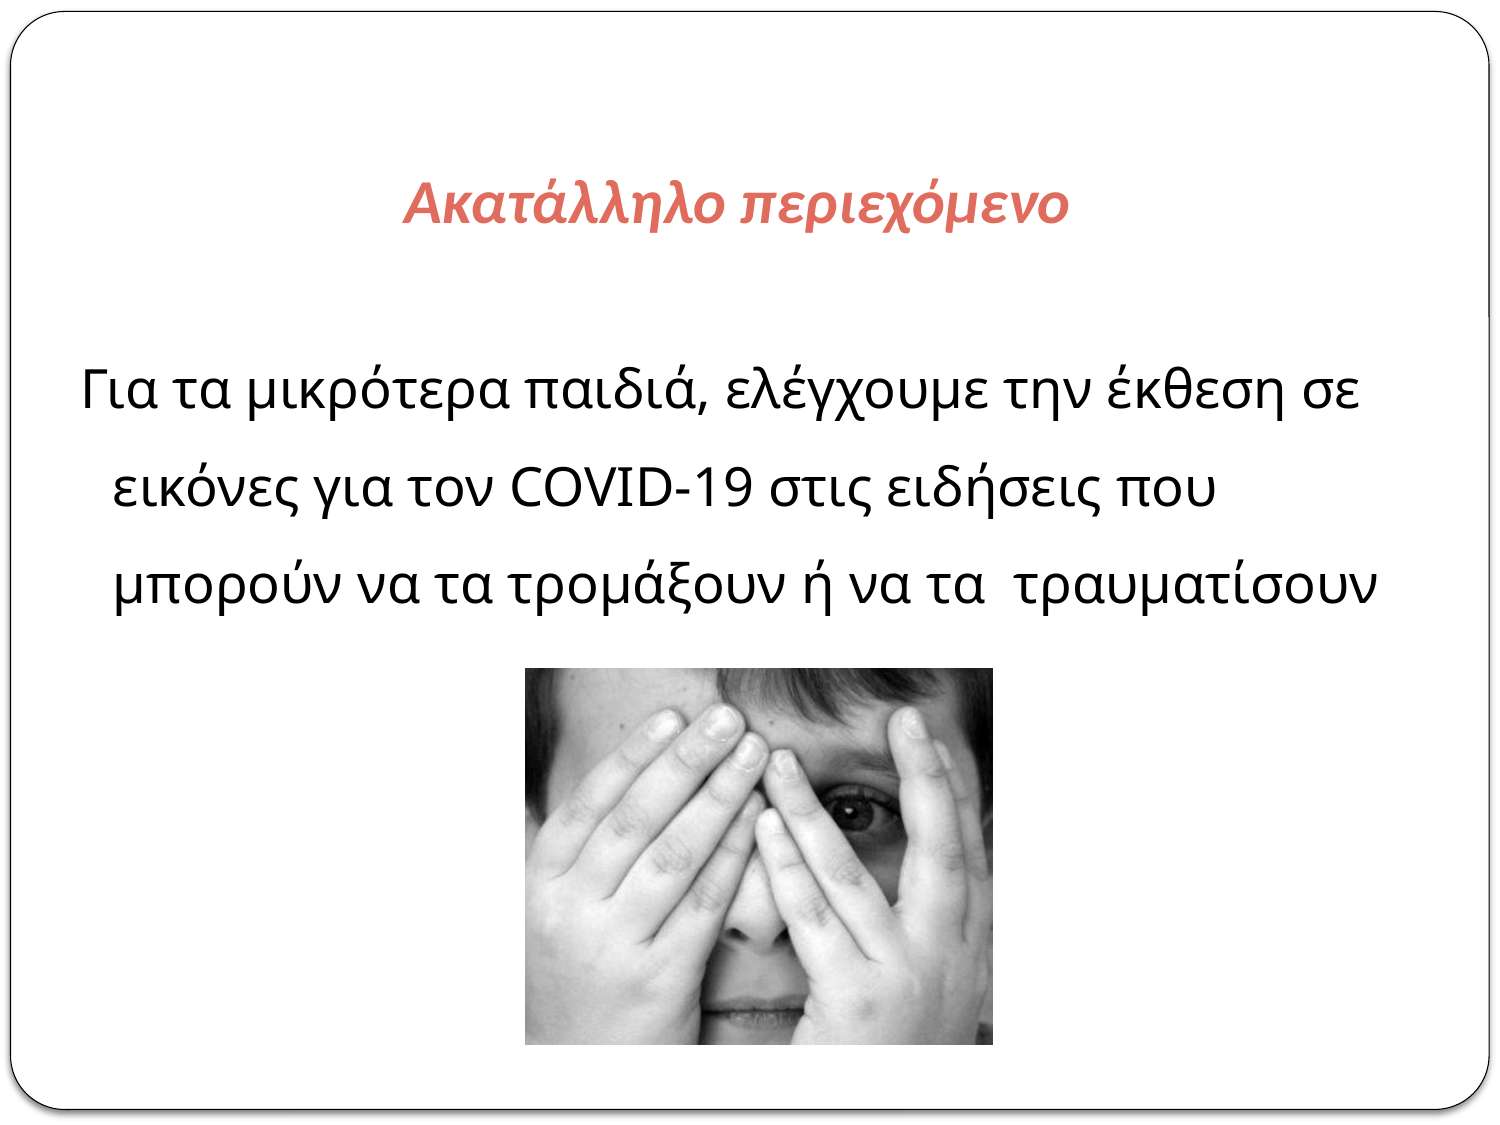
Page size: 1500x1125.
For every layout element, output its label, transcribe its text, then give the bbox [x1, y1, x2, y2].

title Ακατάλληλο περιεχόμενο [194, 90, 1282, 314]
list Για τα μικρότερα παιδιά, ελέγχουμε την έκθεση σε εικόνες για τον COVID-19 στις ειδήσεις που μπορούν να τα τρομάξουν ή να τα τραυματίσουν [53, 314, 1436, 882]
text_box [25, 0, 76, 27]
picture [525, 668, 993, 1046]
